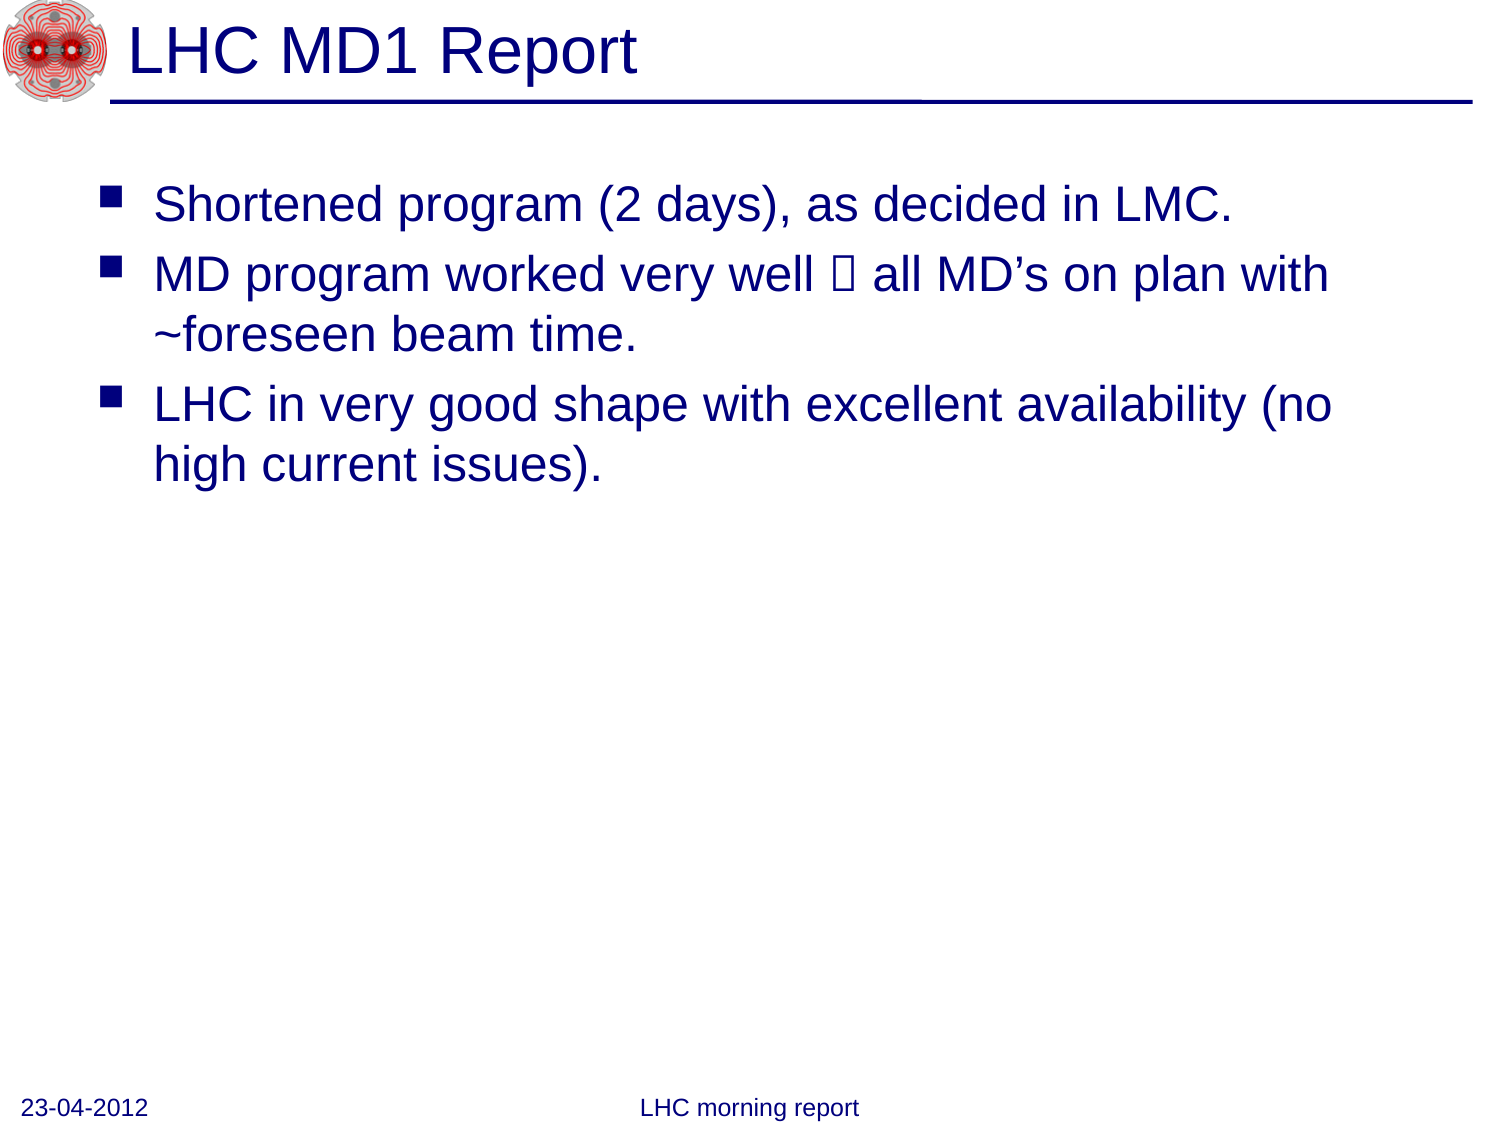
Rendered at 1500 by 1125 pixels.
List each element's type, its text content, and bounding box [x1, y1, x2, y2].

list Shortened program (2 days), as decided in LMC. MD program worked very well  all MD’s on plan with ~foreseen beam time. LHC in very good shape with excellent availability (no high current issues). [81, 163, 1433, 1003]
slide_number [5, 1085, 356, 1125]
footer LHC morning report [512, 1087, 988, 1125]
picture [0, 0, 108, 103]
title LHC MD1 Report [111, 3, 1463, 91]
